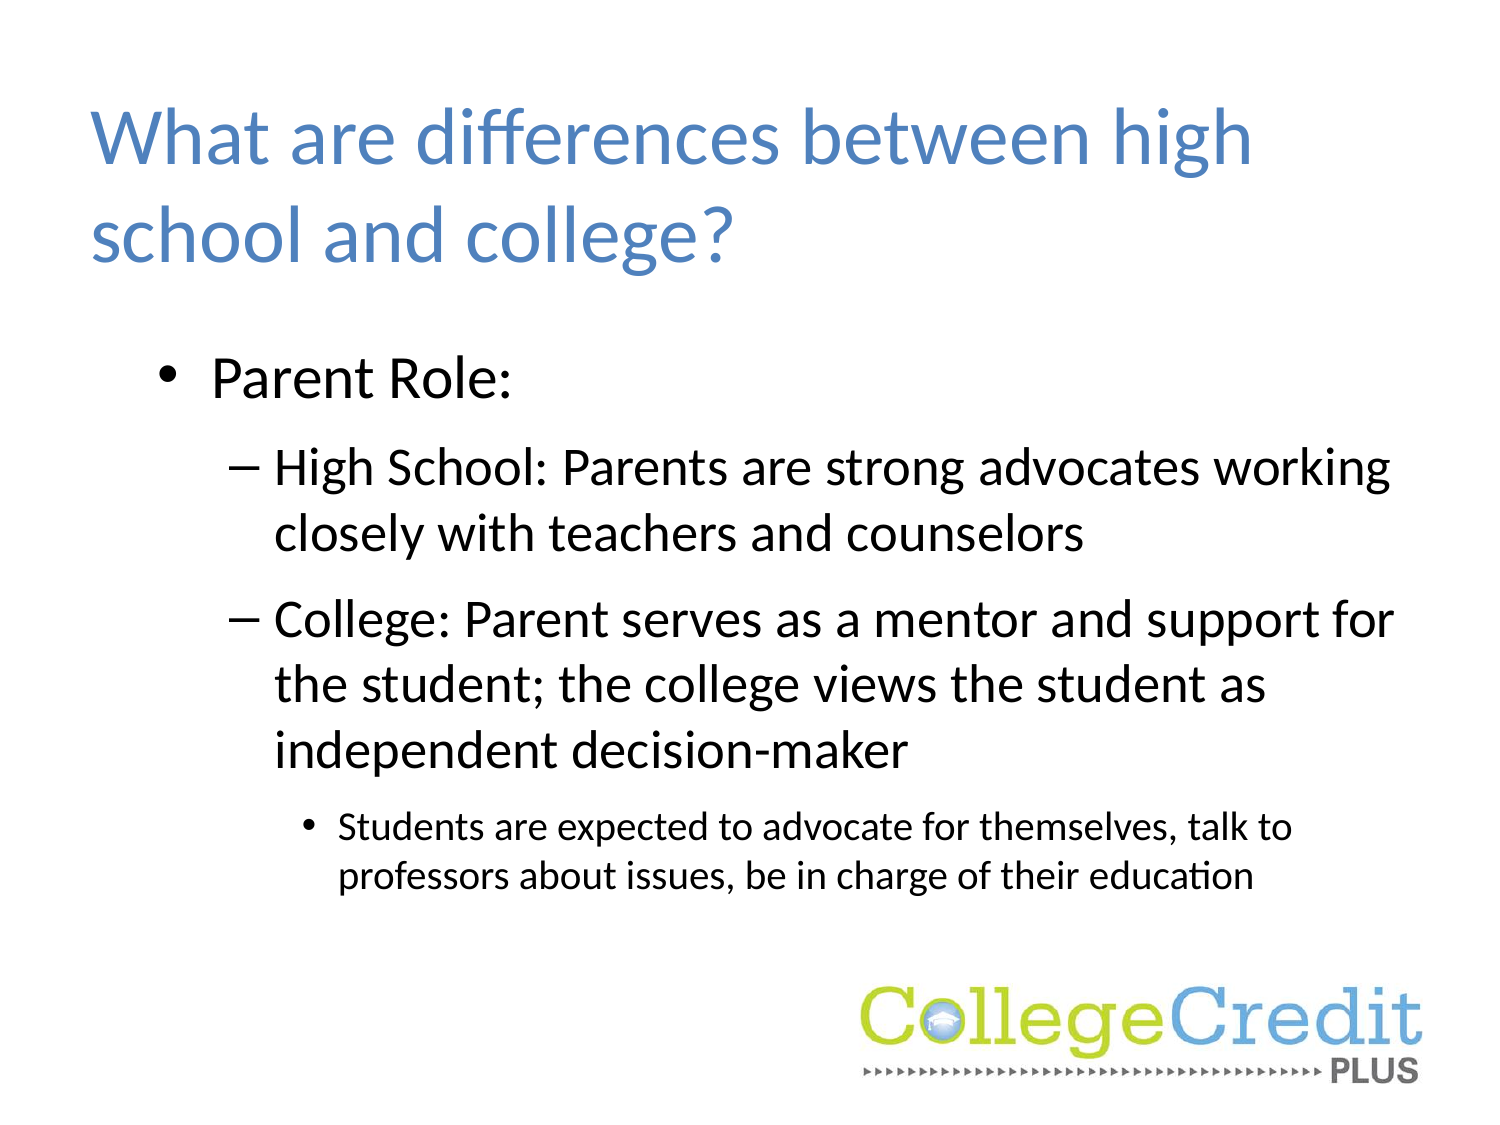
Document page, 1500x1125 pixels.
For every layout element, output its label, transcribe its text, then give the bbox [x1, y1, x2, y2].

list Parent Role: High School: Parents are strong advocates working closely with teachers and counselors College: Parent serves as a mentor and support for the student; the college views the student as independent decision-maker Students are expected to advocate for themselves, talk to professors about issues, be in charge of their education [142, 329, 1425, 916]
title What are differences between high school and college? [75, 75, 1425, 288]
picture [845, 956, 1438, 1105]
